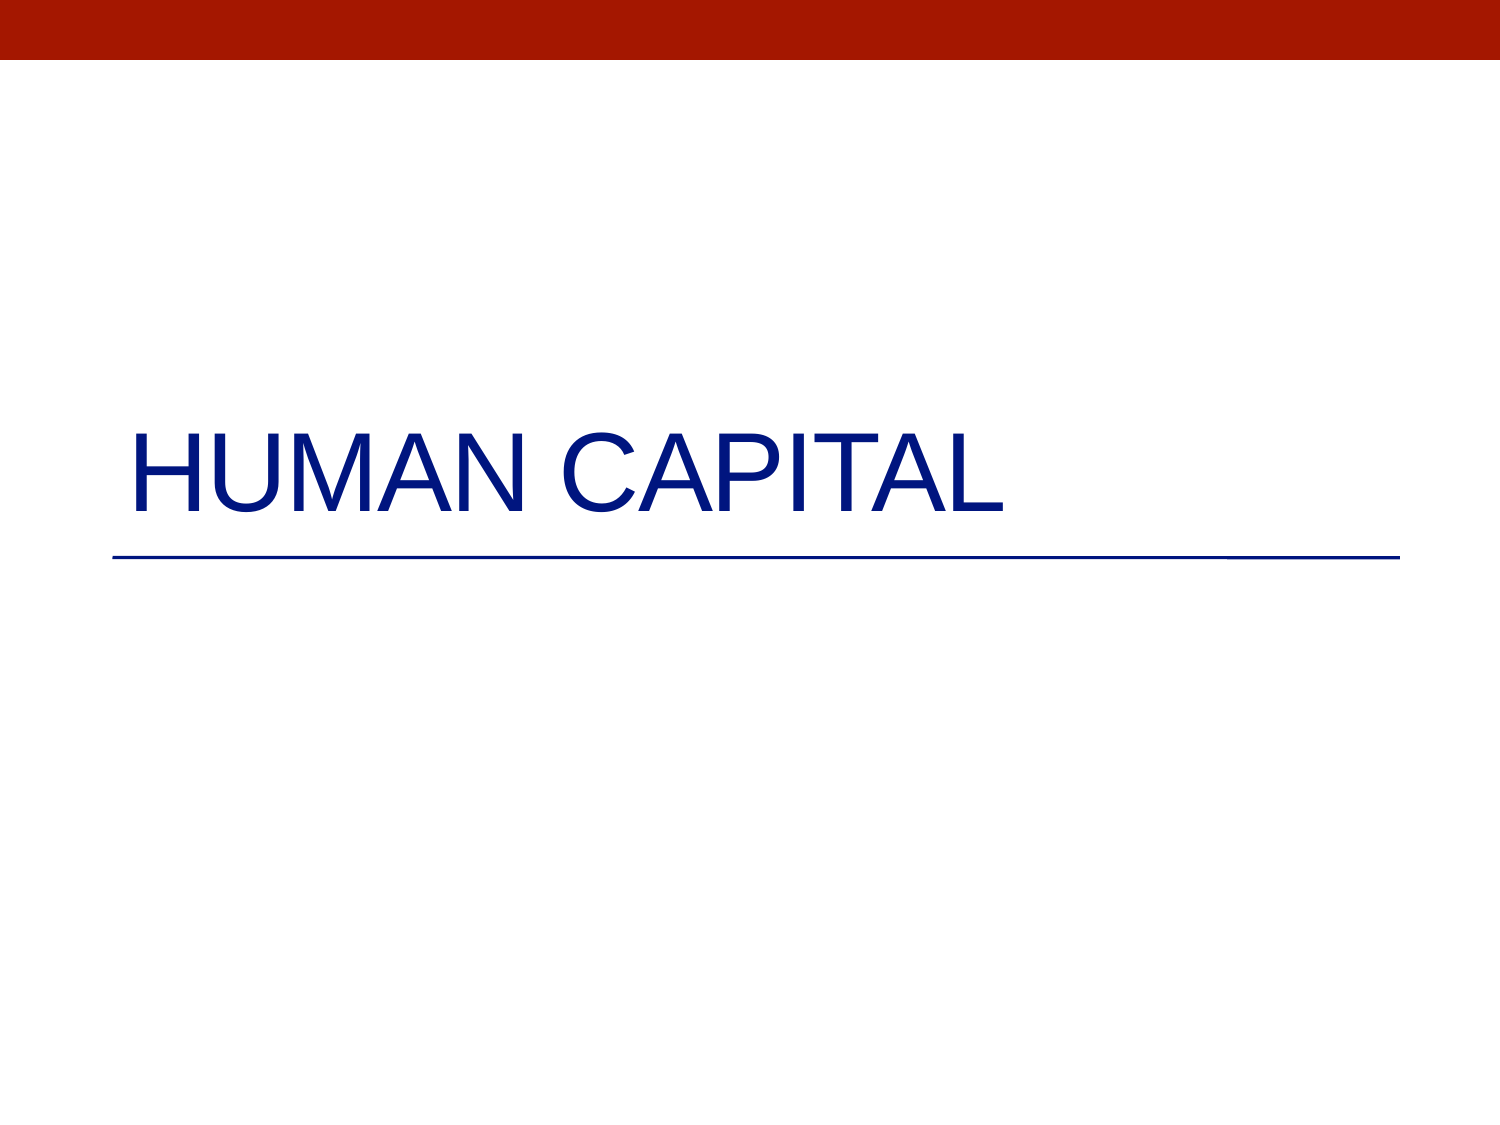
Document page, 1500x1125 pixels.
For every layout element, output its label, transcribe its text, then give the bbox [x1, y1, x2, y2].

title HUMAN CAPITAL [112, 224, 1400, 542]
